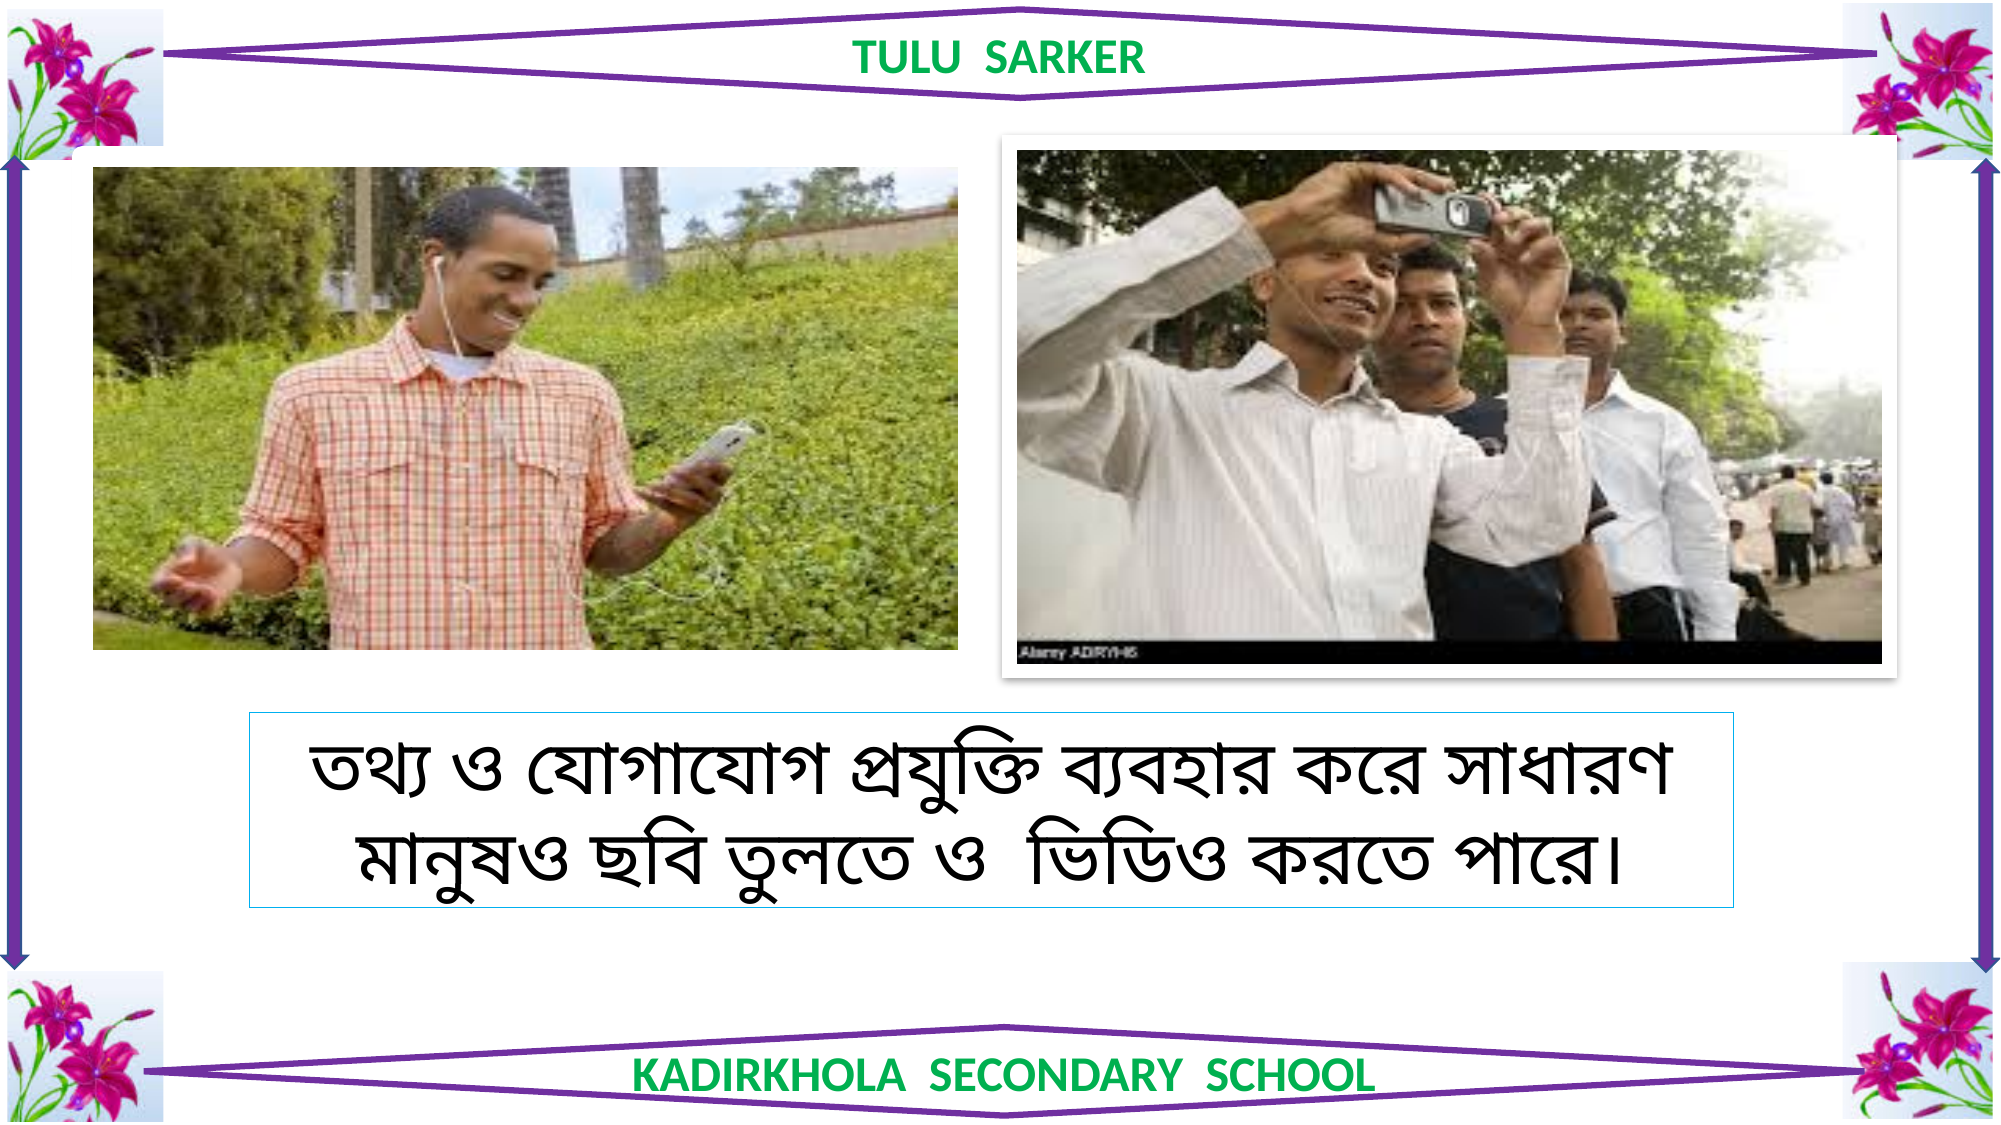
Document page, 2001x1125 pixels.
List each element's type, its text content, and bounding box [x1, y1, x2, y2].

picture [92, 167, 958, 651]
picture [1016, 149, 1883, 664]
picture [7, 971, 164, 1122]
picture [7, 9, 164, 160]
picture [1842, 962, 1993, 1119]
text_box তথ্য ও যোগাযোগ প্রযুক্তি ব্যবহার করে সাধারণ মানুষও ছবি তুলতে ও ভিডিও করতে পারে। [249, 712, 1734, 908]
picture [1842, 3, 1993, 160]
